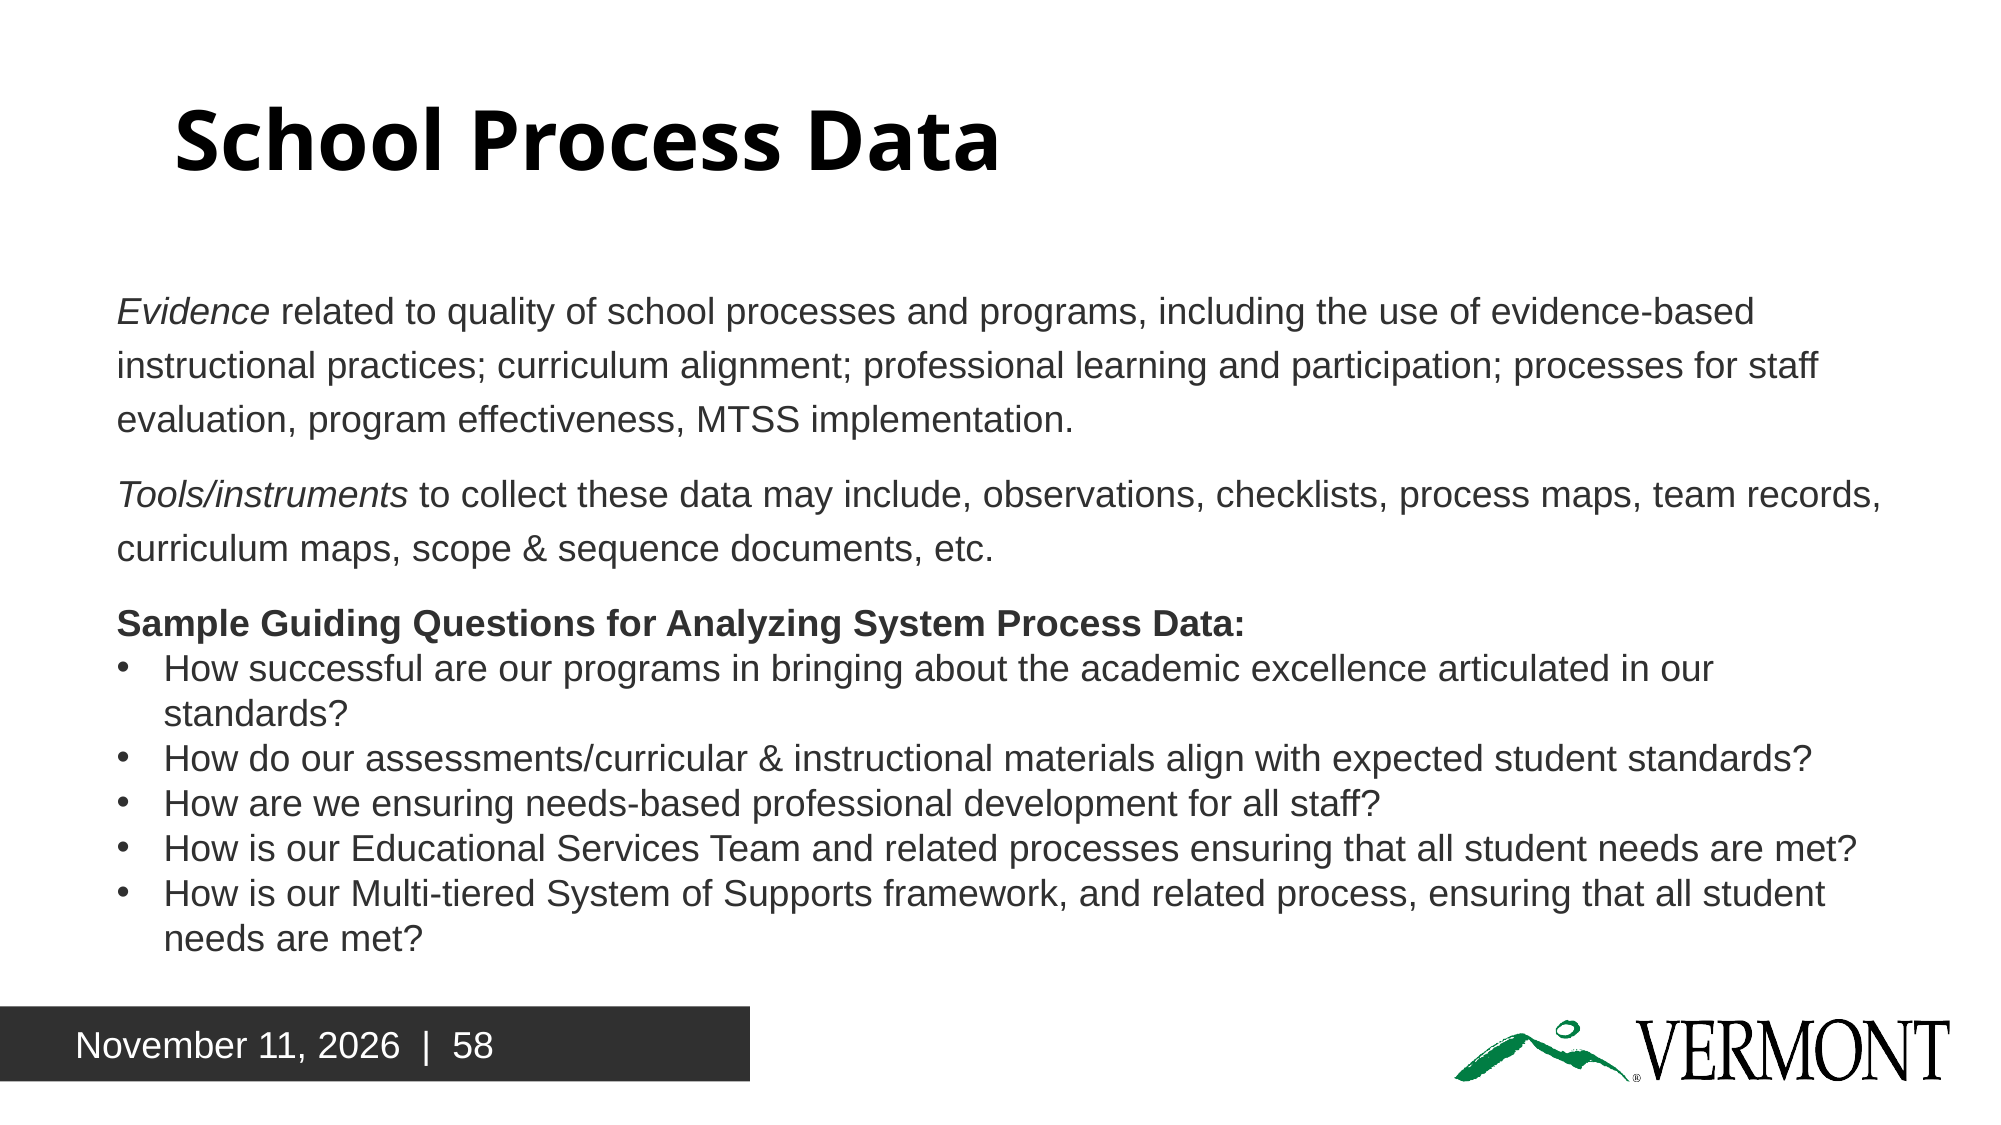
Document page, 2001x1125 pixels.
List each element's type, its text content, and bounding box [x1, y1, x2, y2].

list Evidence related to quality of school processes and programs, including the use of evidence-based instructional practices; curriculum alignment; professional learning and participation; processes for staff evaluation, program effectiveness, MTSS implementation. Tools/instruments to collect these data may include, observations, checklists, process maps, team records, curriculum maps, scope & sequence documents, etc. Sample Guiding Questions for Analyzing System Process Data: How successful are our programs in bringing about the academic excellence articulated in our standards? How do our assessments/curricular & instructional materials align with expected student standards? How are we ensuring needs-based professional development for all staff? How is our Educational Services Team and related processes ensuring that all student needs are met? How is our Multi-tiered System of Supports framework, and related process, ensuring that all student needs are met? [116, 262, 1900, 975]
picture [1454, 1019, 1950, 1082]
title School Process Data [99, 50, 1900, 238]
